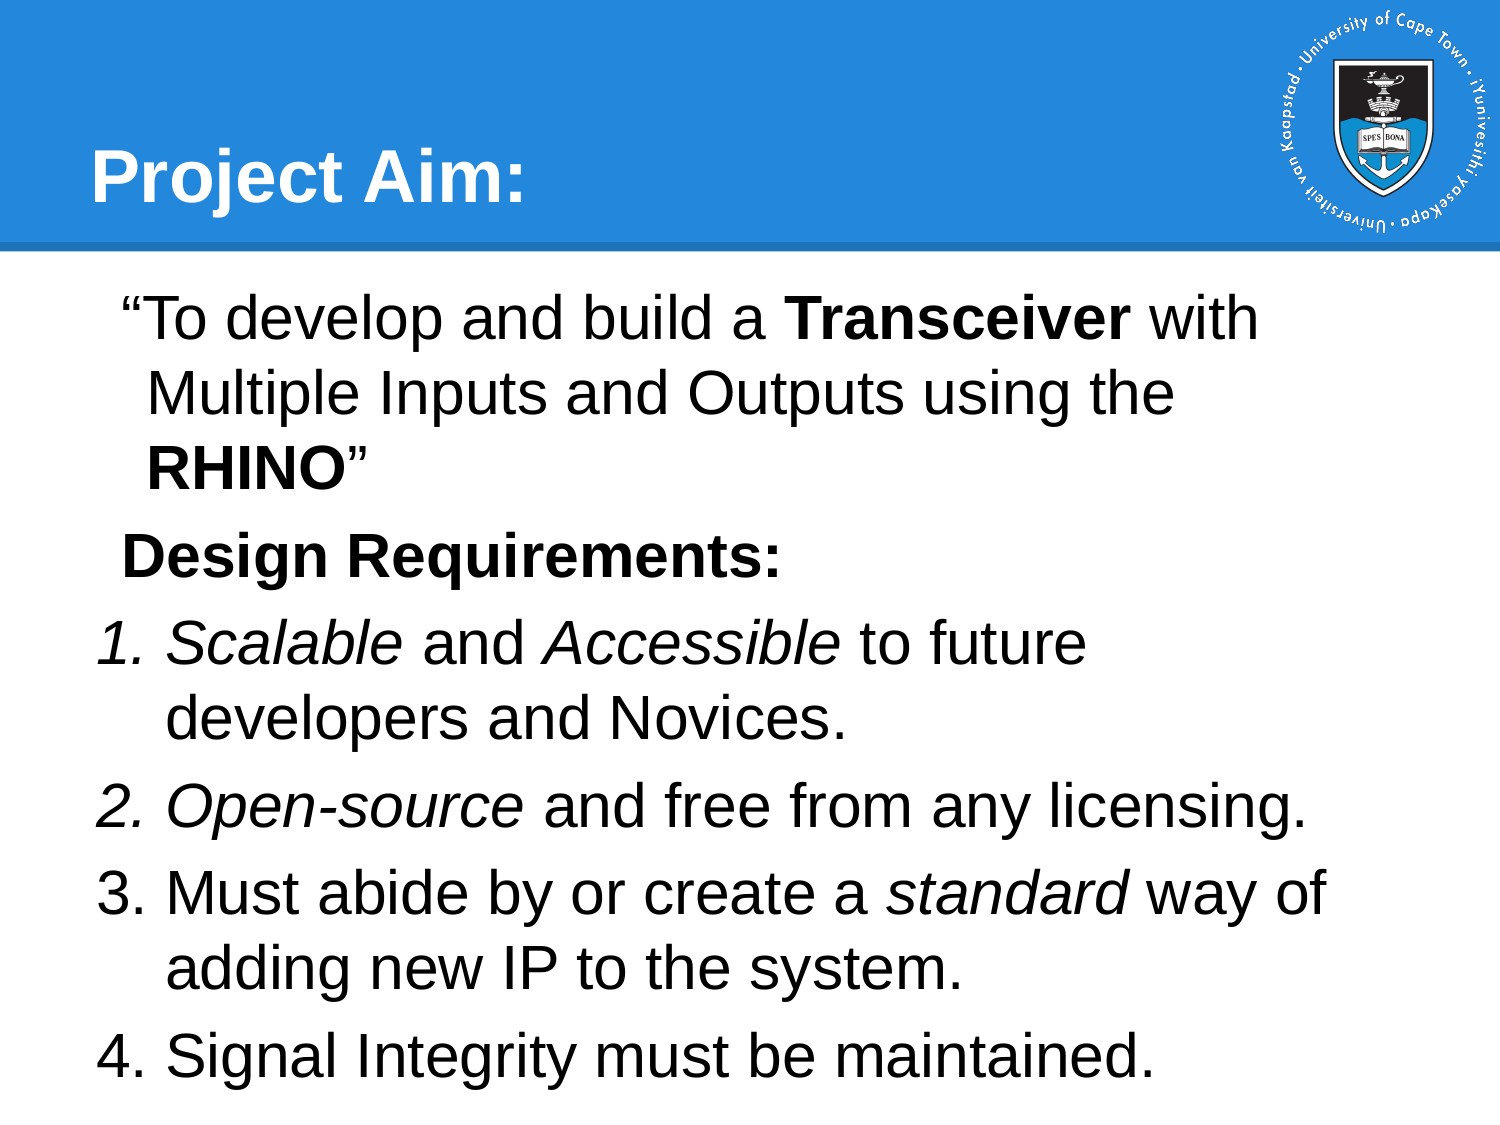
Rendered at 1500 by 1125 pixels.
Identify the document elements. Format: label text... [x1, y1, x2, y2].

title Project Aim: [75, 45, 1281, 233]
list “To develop and build a Transceiver with Multiple Inputs and Outputs using the RHINO” Design Requirements: Scalable and Accessible to future developers and Novices. Open-source and free from any licensing. Must abide by or create a standard way of adding new IP to the system. Signal Integrity must be maintained. [75, 262, 1425, 1078]
picture [1280, 10, 1490, 233]
